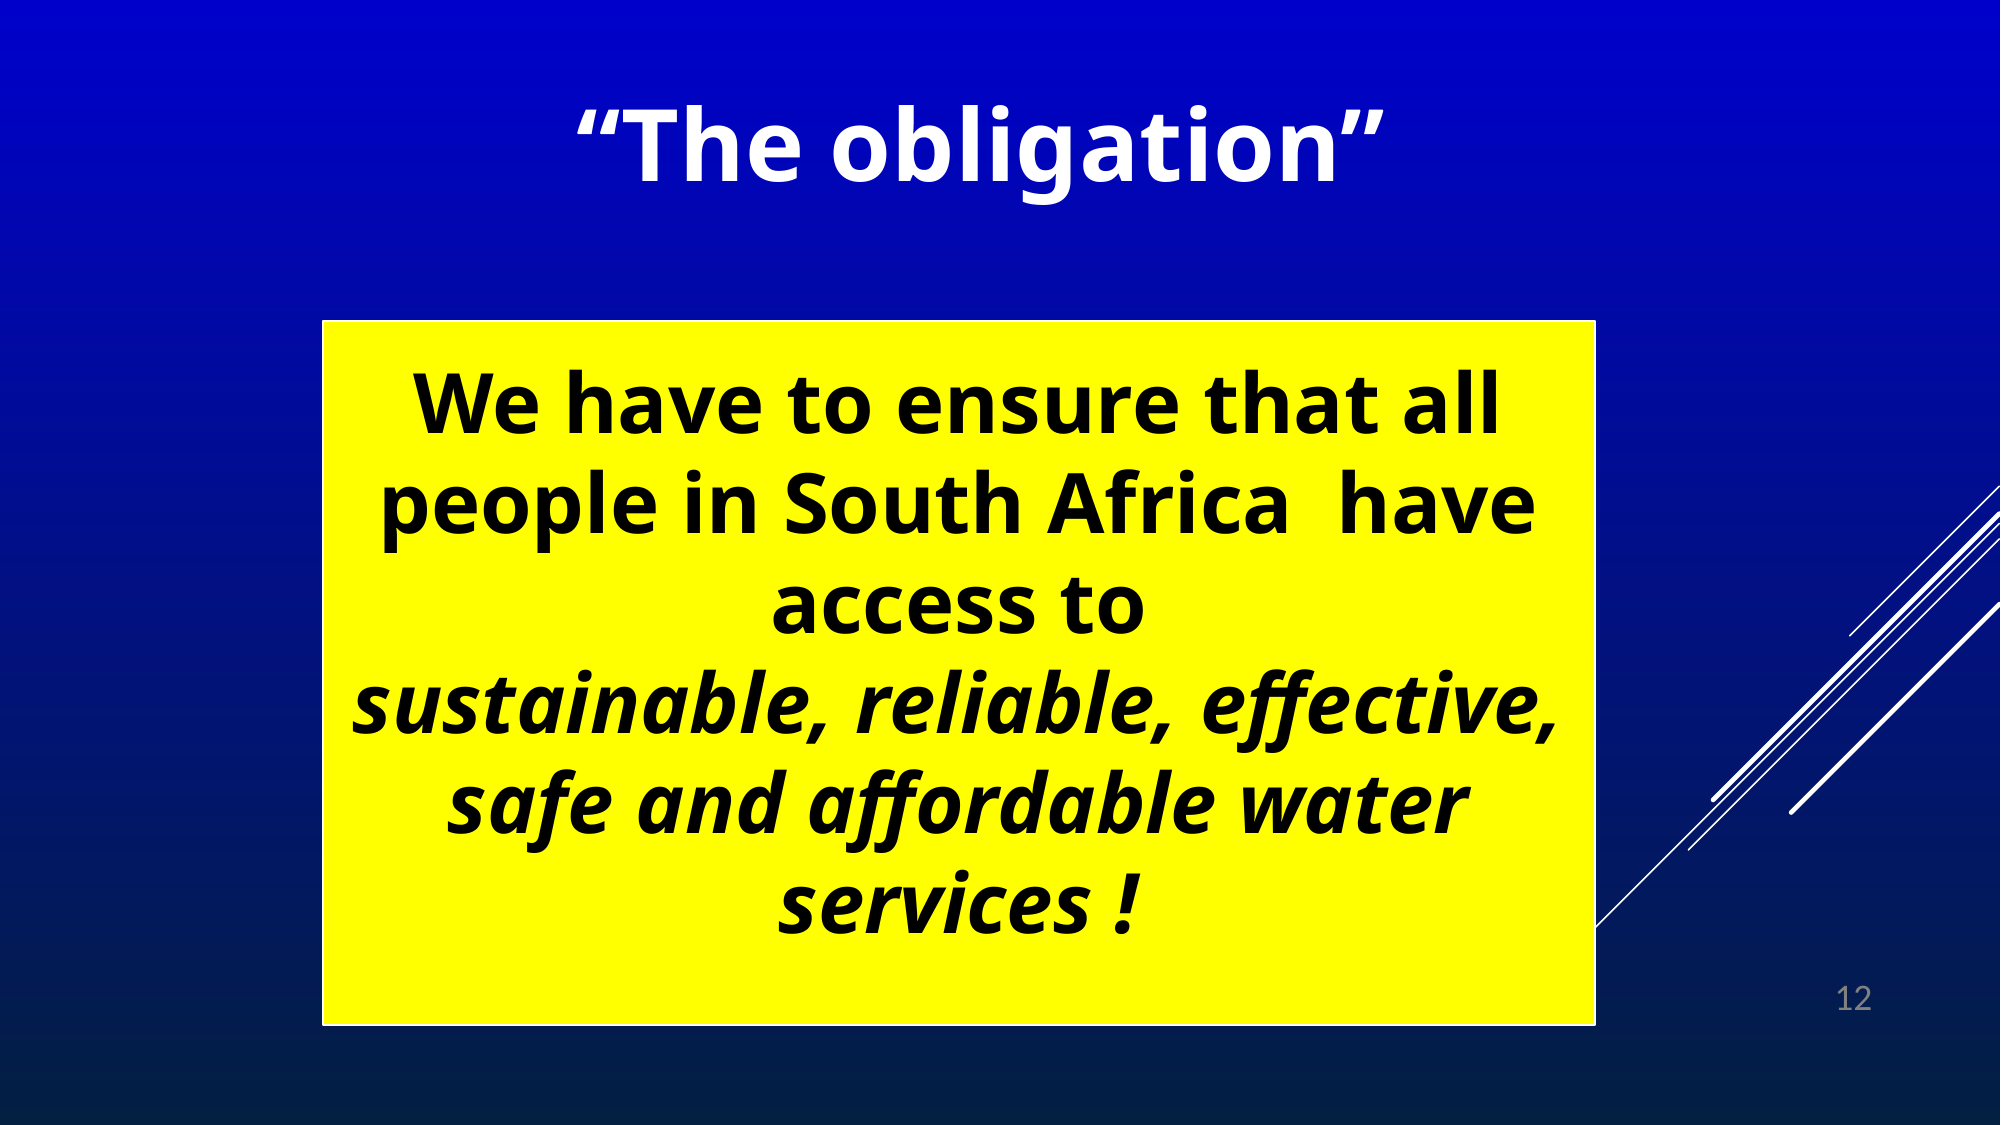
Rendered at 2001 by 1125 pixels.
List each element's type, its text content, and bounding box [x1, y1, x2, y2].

title “The obligation” [281, 73, 1682, 322]
text_box We have to ensure that all people in South Africa have access to sustainable, reliable, effective, safe and affordable water services ! [322, 320, 1596, 1026]
slide_number 12 [1700, 915, 1888, 1025]
